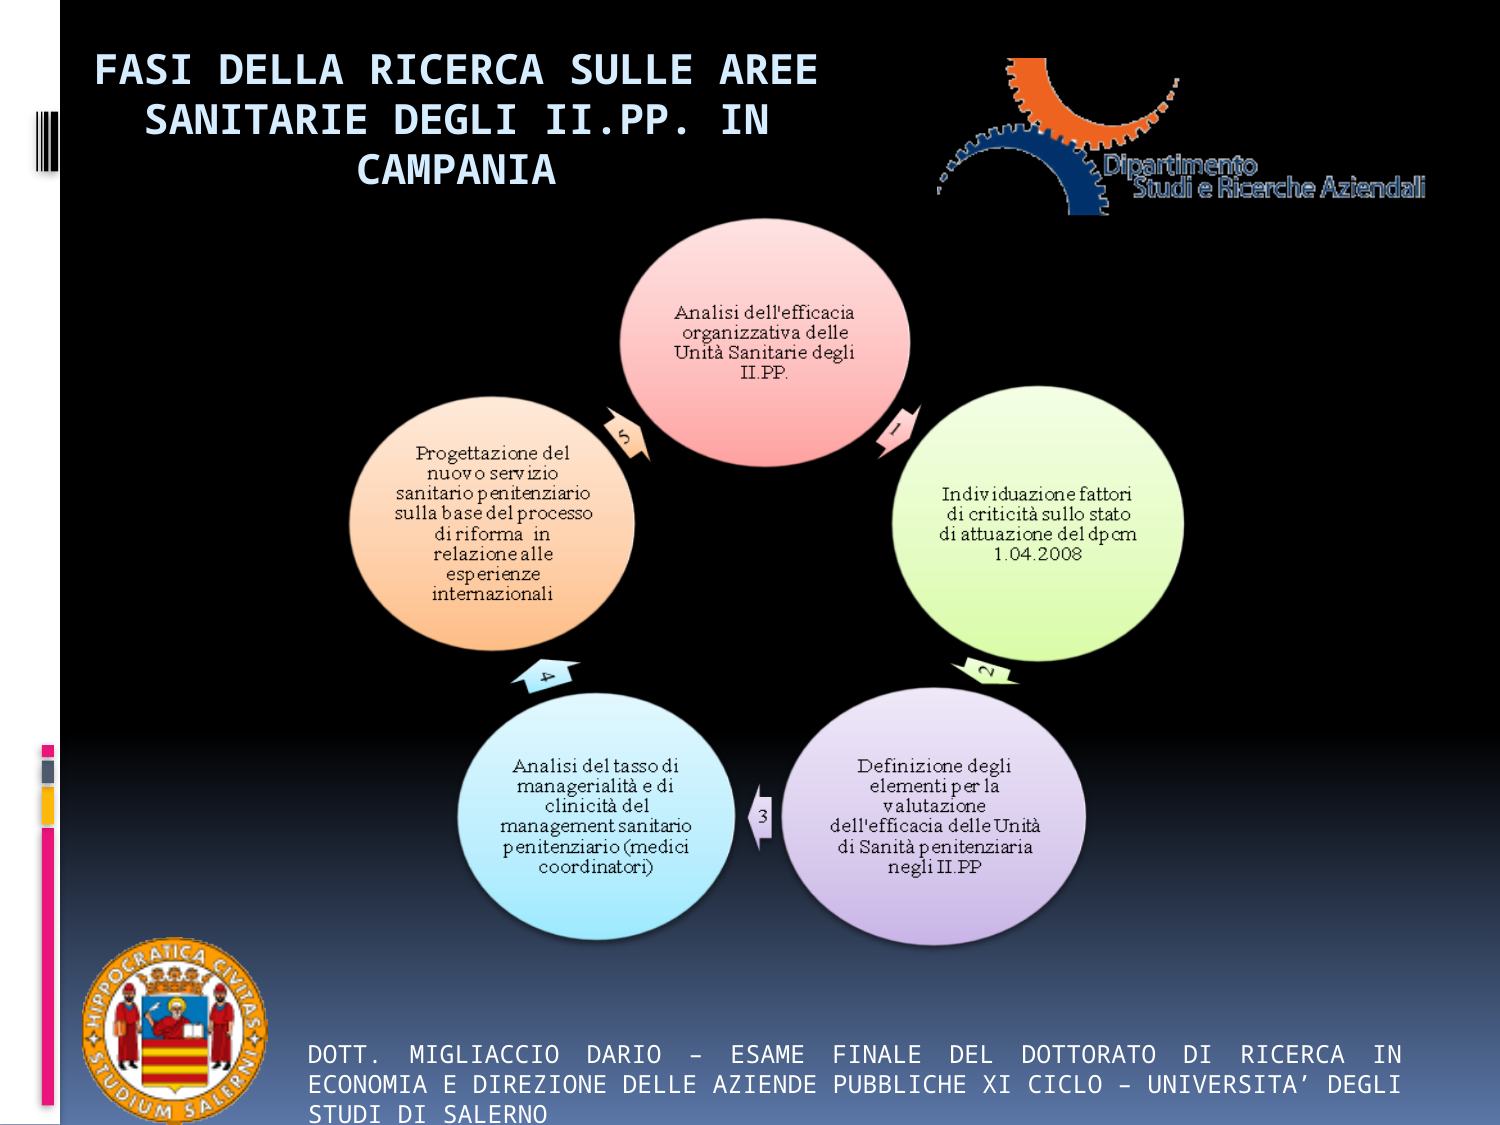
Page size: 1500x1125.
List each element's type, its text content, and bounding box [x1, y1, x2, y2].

picture [81, 58, 1434, 1125]
text_box DOTT. MIGLIACCIO DARIO – ESAME FINALE DEL DOTTORATO DI RICERCA IN ECONOMIA E DIREZIONE DELLE AZIENDE PUBBLICHE XI CICLO – UNIVERSITA’ DEGLI STUDI DI SALERNO [292, 1031, 1418, 1125]
text_box Fasi della ricerca sulle aree sanitarie degli ii.pp. In campania [58, 35, 856, 188]
